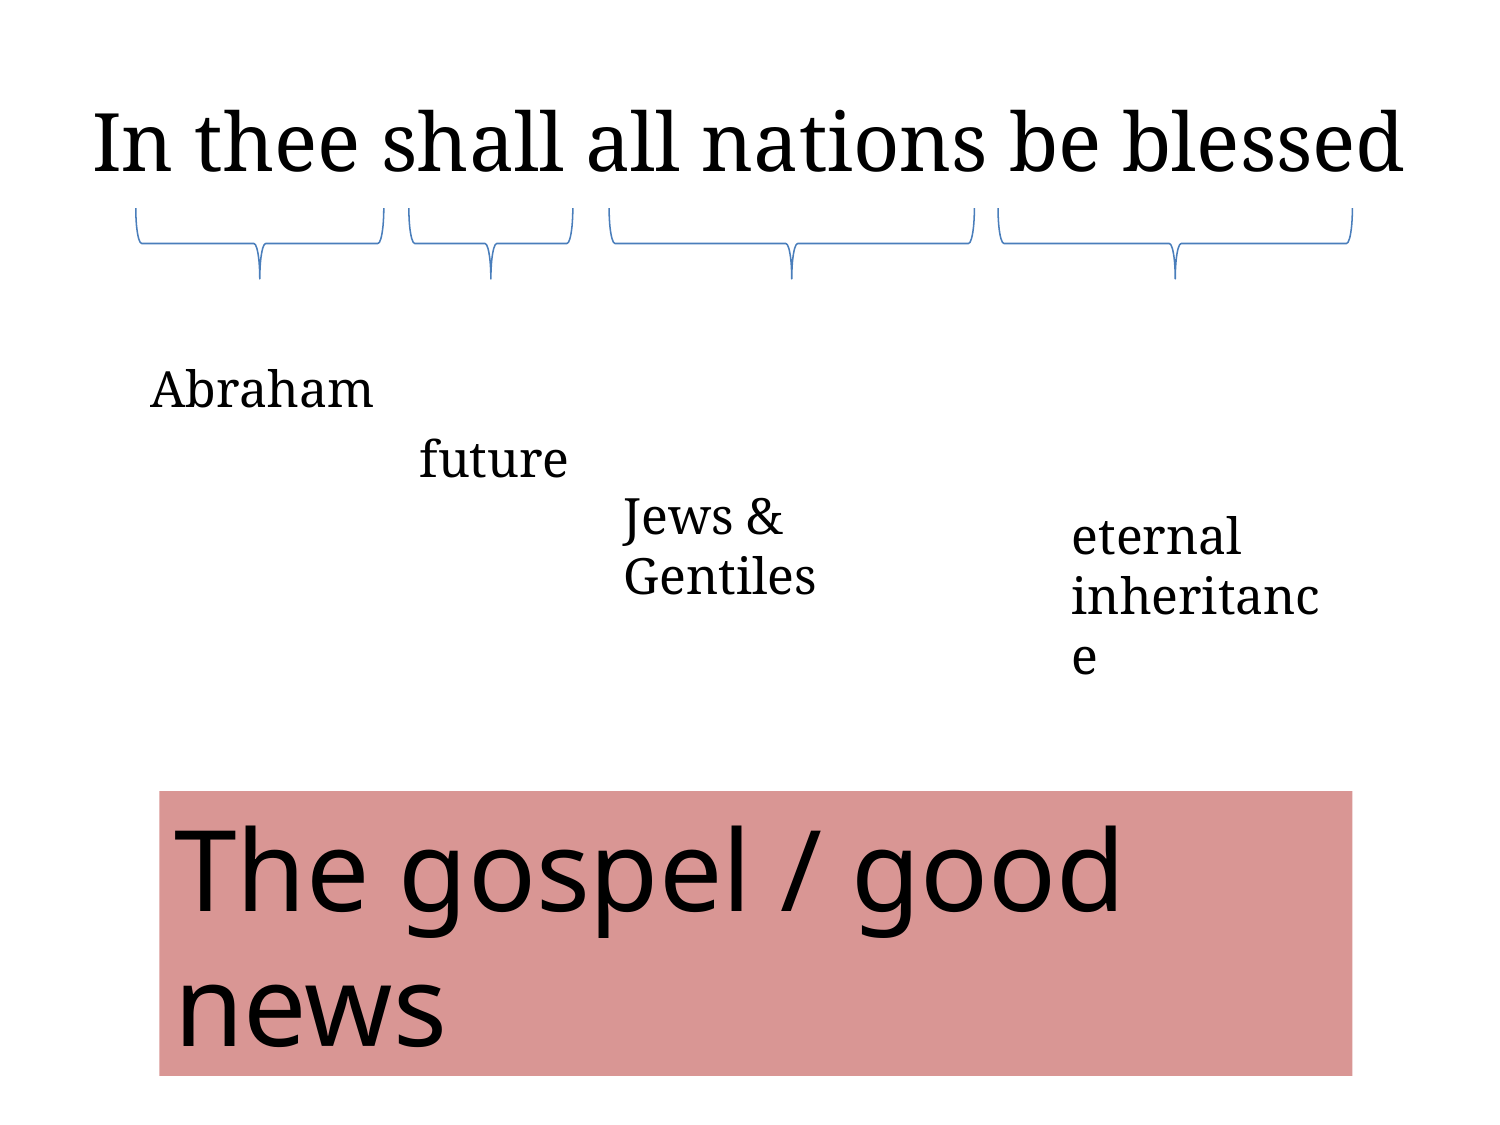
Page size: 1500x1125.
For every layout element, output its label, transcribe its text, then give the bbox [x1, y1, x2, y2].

text_box The gospel / good news [159, 791, 1353, 1076]
text_box [408, 208, 574, 280]
text_box future [404, 420, 621, 496]
title In thee shall all nations be blessed [75, 45, 1425, 233]
text_box eternal inheritance [1057, 497, 1353, 693]
text_box Abraham [135, 349, 408, 425]
text_box [997, 208, 1354, 280]
text_box [608, 208, 976, 280]
text_box [135, 208, 385, 280]
text_box Jews & Gentiles [609, 477, 998, 612]
